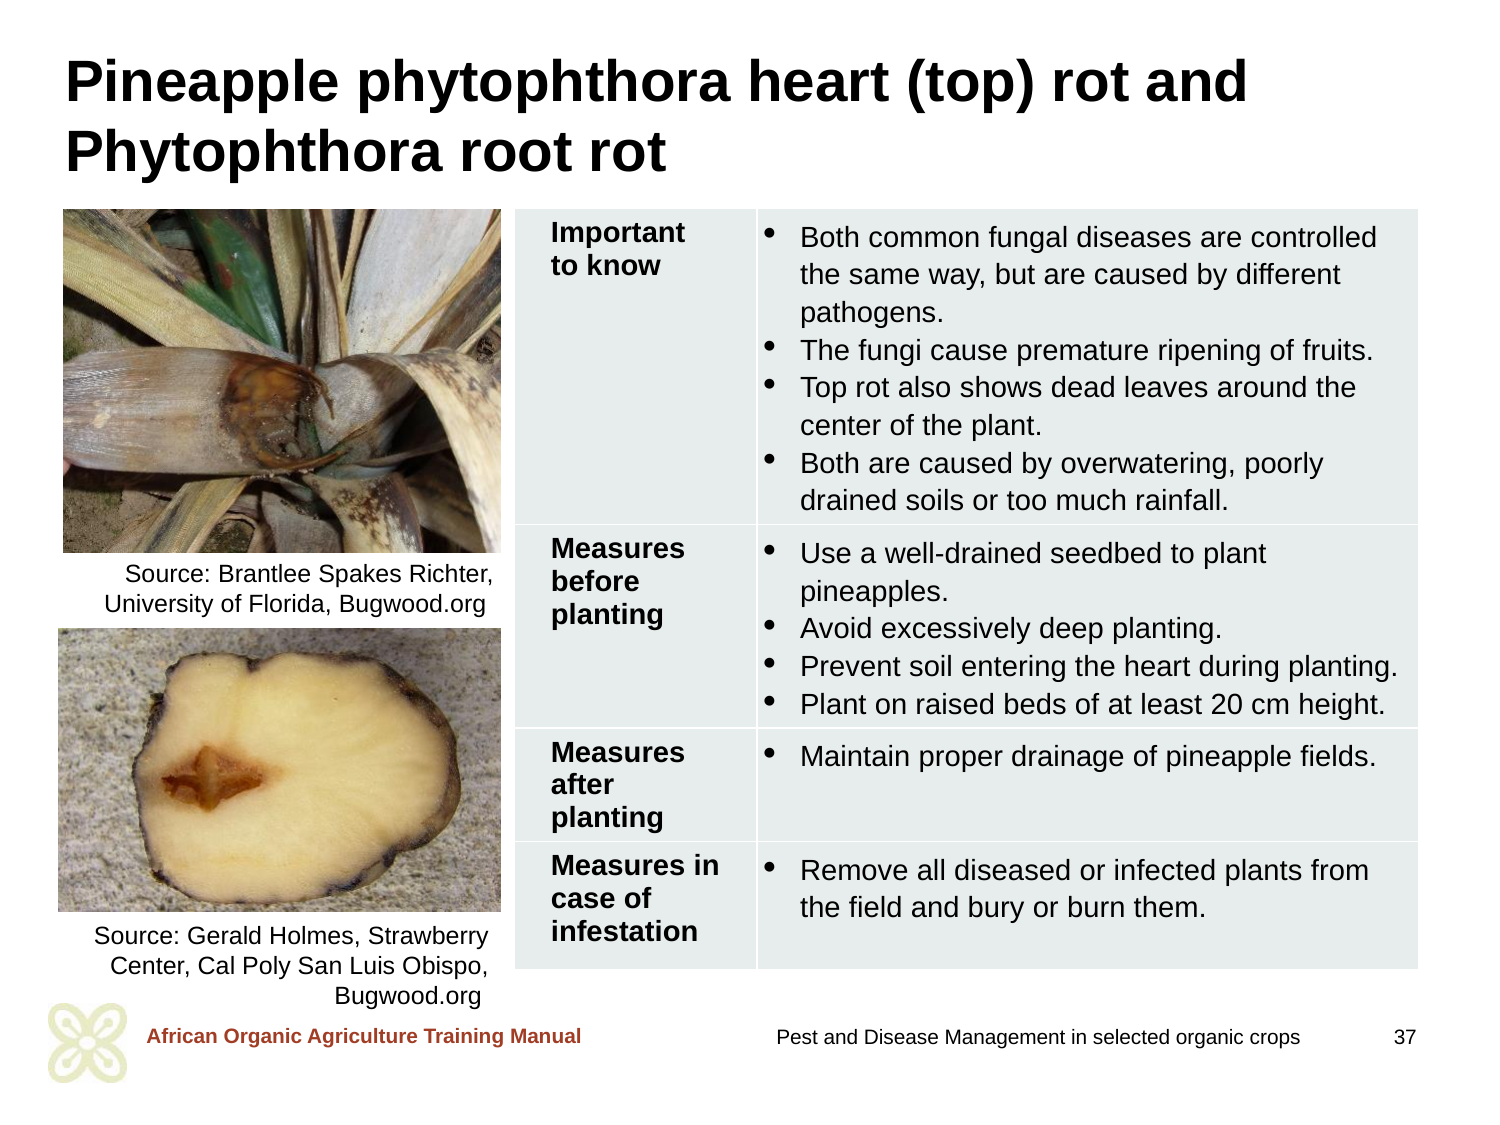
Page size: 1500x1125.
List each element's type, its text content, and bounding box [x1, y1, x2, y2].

title Pineapple phytophthora heart (top) rot and Phytophthora root rot [64, 59, 1412, 175]
picture [48, 1003, 127, 1083]
table_cell Measures after planting [515, 729, 756, 841]
table_header Both common fungal diseases are controlled the same way, but are caused by different pathogens. The fungi cause premature ripening of fruits. Top rot also shows dead leaves around the center of the plant. Both are caused by overwatering, poorly drained soils or too much rainfall. [758, 209, 1418, 524]
table_cell Remove all diseased or infected plants from the field and bury or burn them. [758, 842, 1418, 969]
table_cell Use a well-drained seedbed to plant pineapples. Avoid excessively deep planting. Prevent soil entering the heart during planting. Plant on raised beds of at least 20 cm height. [758, 525, 1418, 727]
text_box Source: Gerald Holmes, Strawberry Center, Cal Poly San Luis Obispo, Bugwood.org [76, 917, 505, 1017]
picture [58, 628, 502, 913]
table_cell Maintain proper drainage of pineapple fields. [758, 729, 1418, 841]
table_cell Measures in case of infestation [515, 842, 756, 969]
text_box Source: Brantlee Spakes Richter, University of Florida, Bugwood.org [72, 550, 510, 626]
table_cell Measures before planting [515, 525, 756, 727]
table_header Important to know [515, 209, 756, 524]
picture [63, 209, 502, 553]
